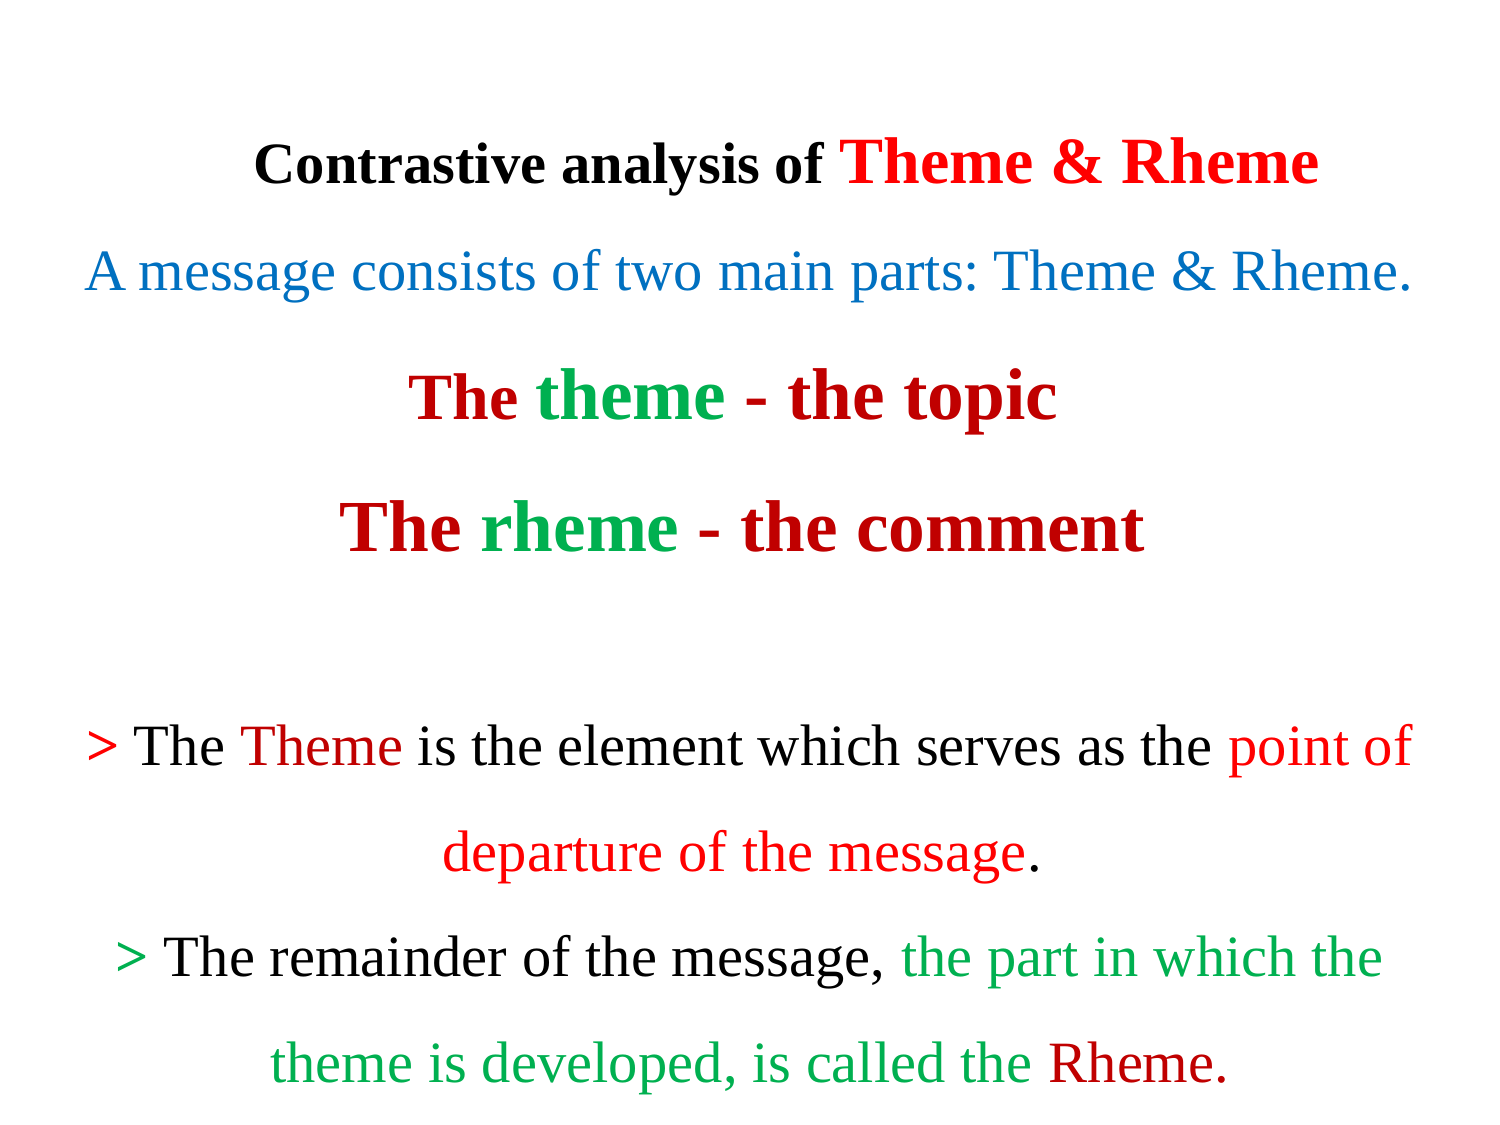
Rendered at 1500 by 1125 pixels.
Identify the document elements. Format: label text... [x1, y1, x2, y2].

title Contrastive analysis of Theme & Rheme A message consists of two main parts: Theme & Rheme. The theme - the topic The rheme - the comment > The Theme is the element which serves as the point of departure of the message. > The remainder of the message, the part in which the theme is developed, is called the Rheme. [41, 66, 1459, 1106]
